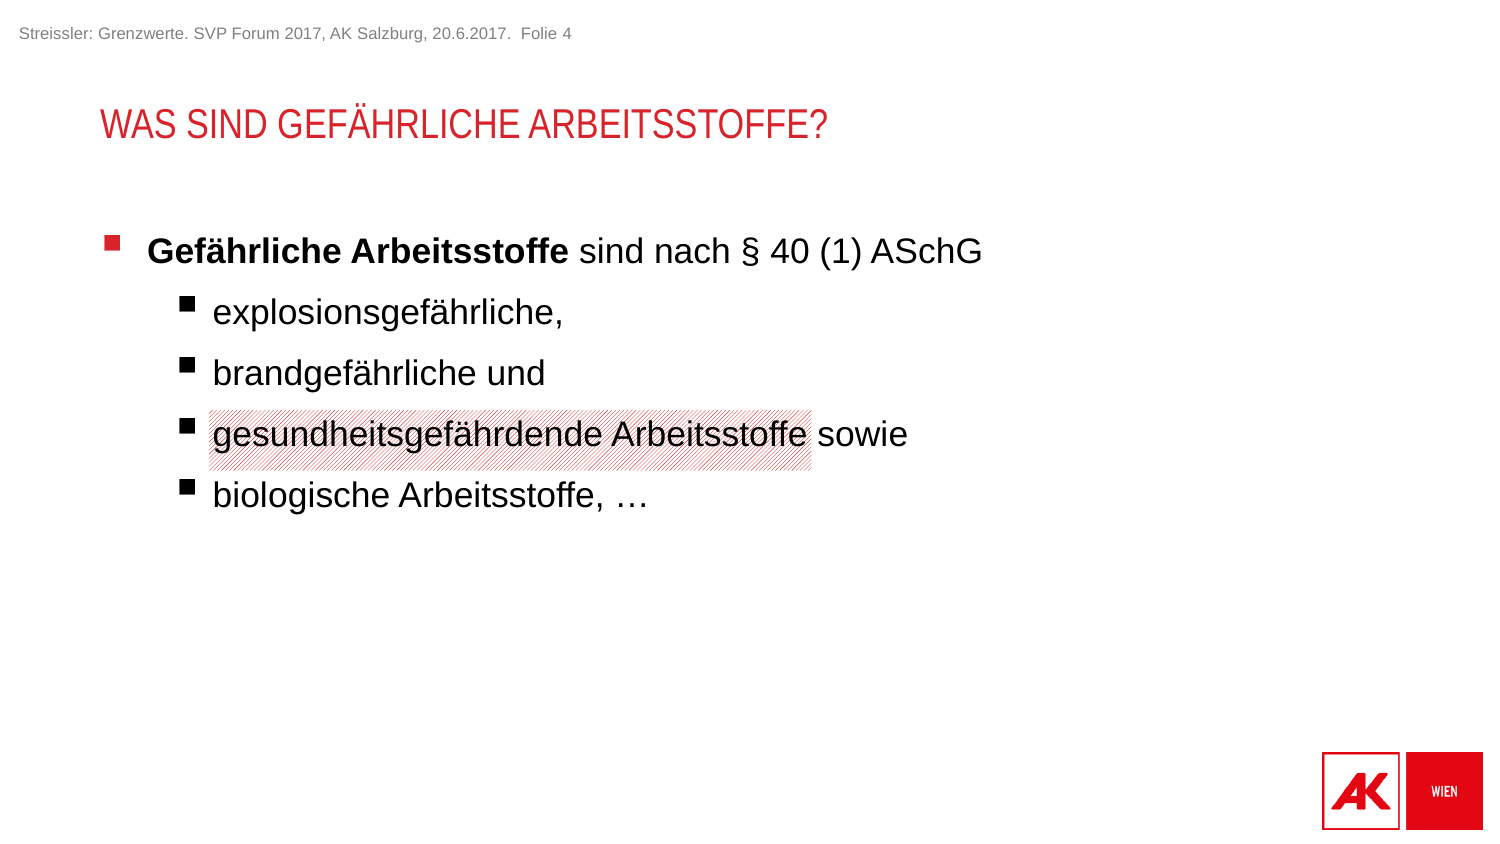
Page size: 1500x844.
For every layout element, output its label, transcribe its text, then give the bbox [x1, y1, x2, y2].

picture [1322, 752, 1483, 830]
title Was sind gefährliche Arbeitsstoffe? [100, 102, 1400, 149]
list Gefährliche Arbeitsstoffe sind nach § 40 (1) ASchG explosionsgefährliche, brandgefährliche und gesundheitsgefährdende Arbeitsstoffe sowie biologische Arbeitsstoffe, … [100, 228, 1400, 741]
